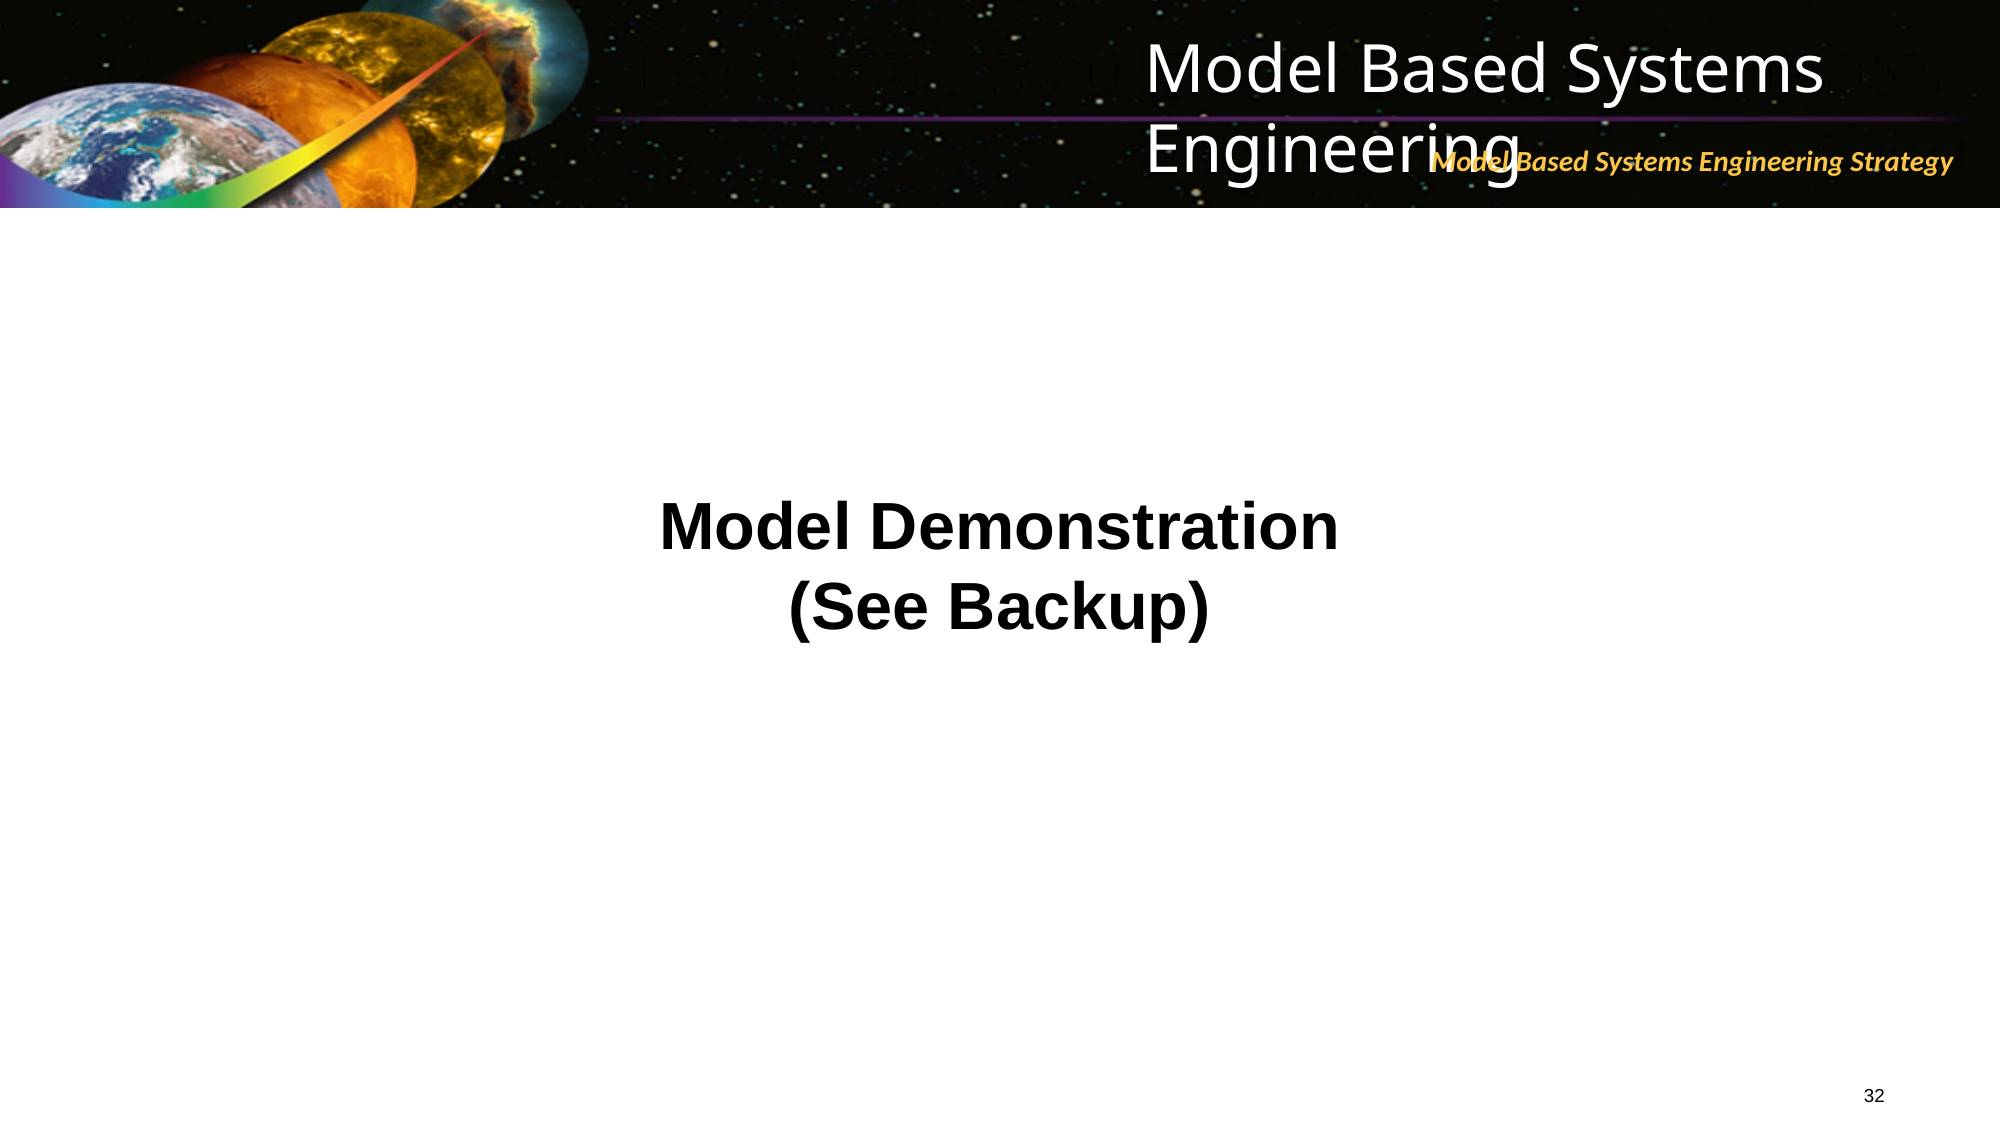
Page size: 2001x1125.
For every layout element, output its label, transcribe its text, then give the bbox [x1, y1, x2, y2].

picture [0, 0, 2000, 208]
title Model Demonstration (See Backup) [630, 490, 1370, 635]
slide_number 32 [1778, 1065, 1900, 1125]
